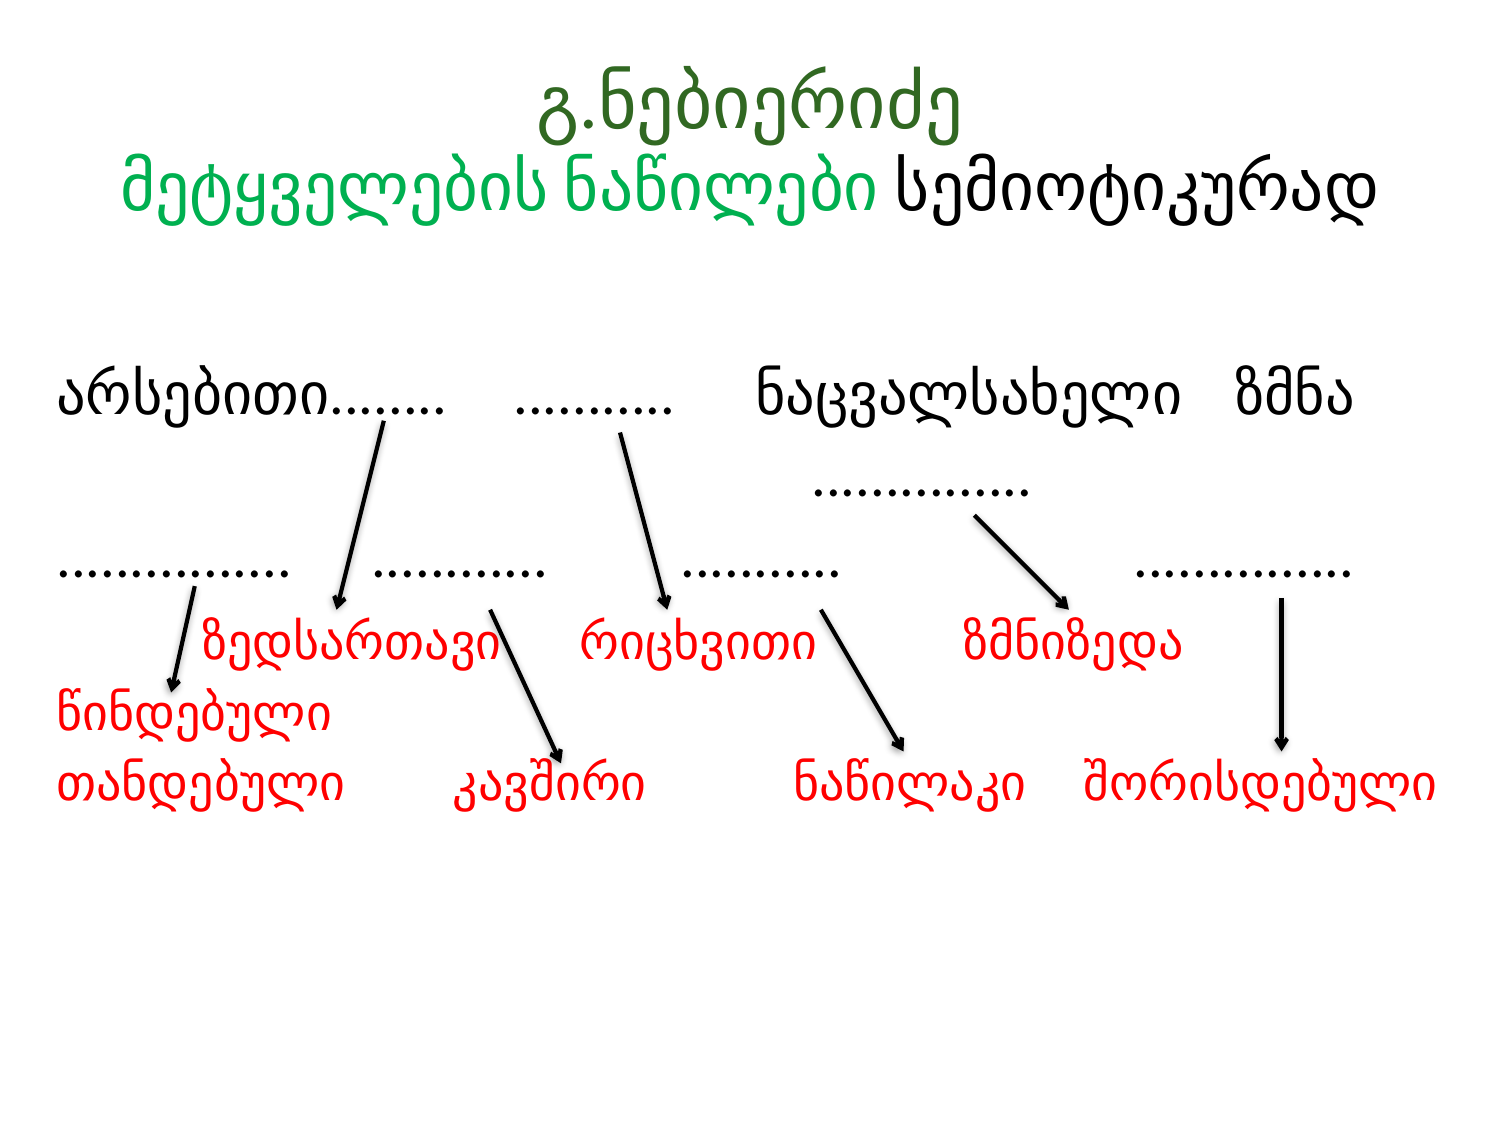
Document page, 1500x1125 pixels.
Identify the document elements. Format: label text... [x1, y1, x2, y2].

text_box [336, 420, 384, 610]
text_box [619, 432, 668, 610]
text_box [489, 609, 562, 764]
list არსებითი........ ........... ნაცვალსახელი ზმნა ............... ................ ............ ........... ............... ზედსართავი რიცხვითი ზმნიზედა წინდებული თანდებული კავშირი ნაწილაკი შორისდებული [41, 267, 1500, 1010]
title გ.ნებიერიძე მეტყველების ნაწილები სემიოტიკურად [0, 45, 1500, 233]
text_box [974, 514, 1070, 610]
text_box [170, 585, 195, 693]
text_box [820, 609, 904, 752]
